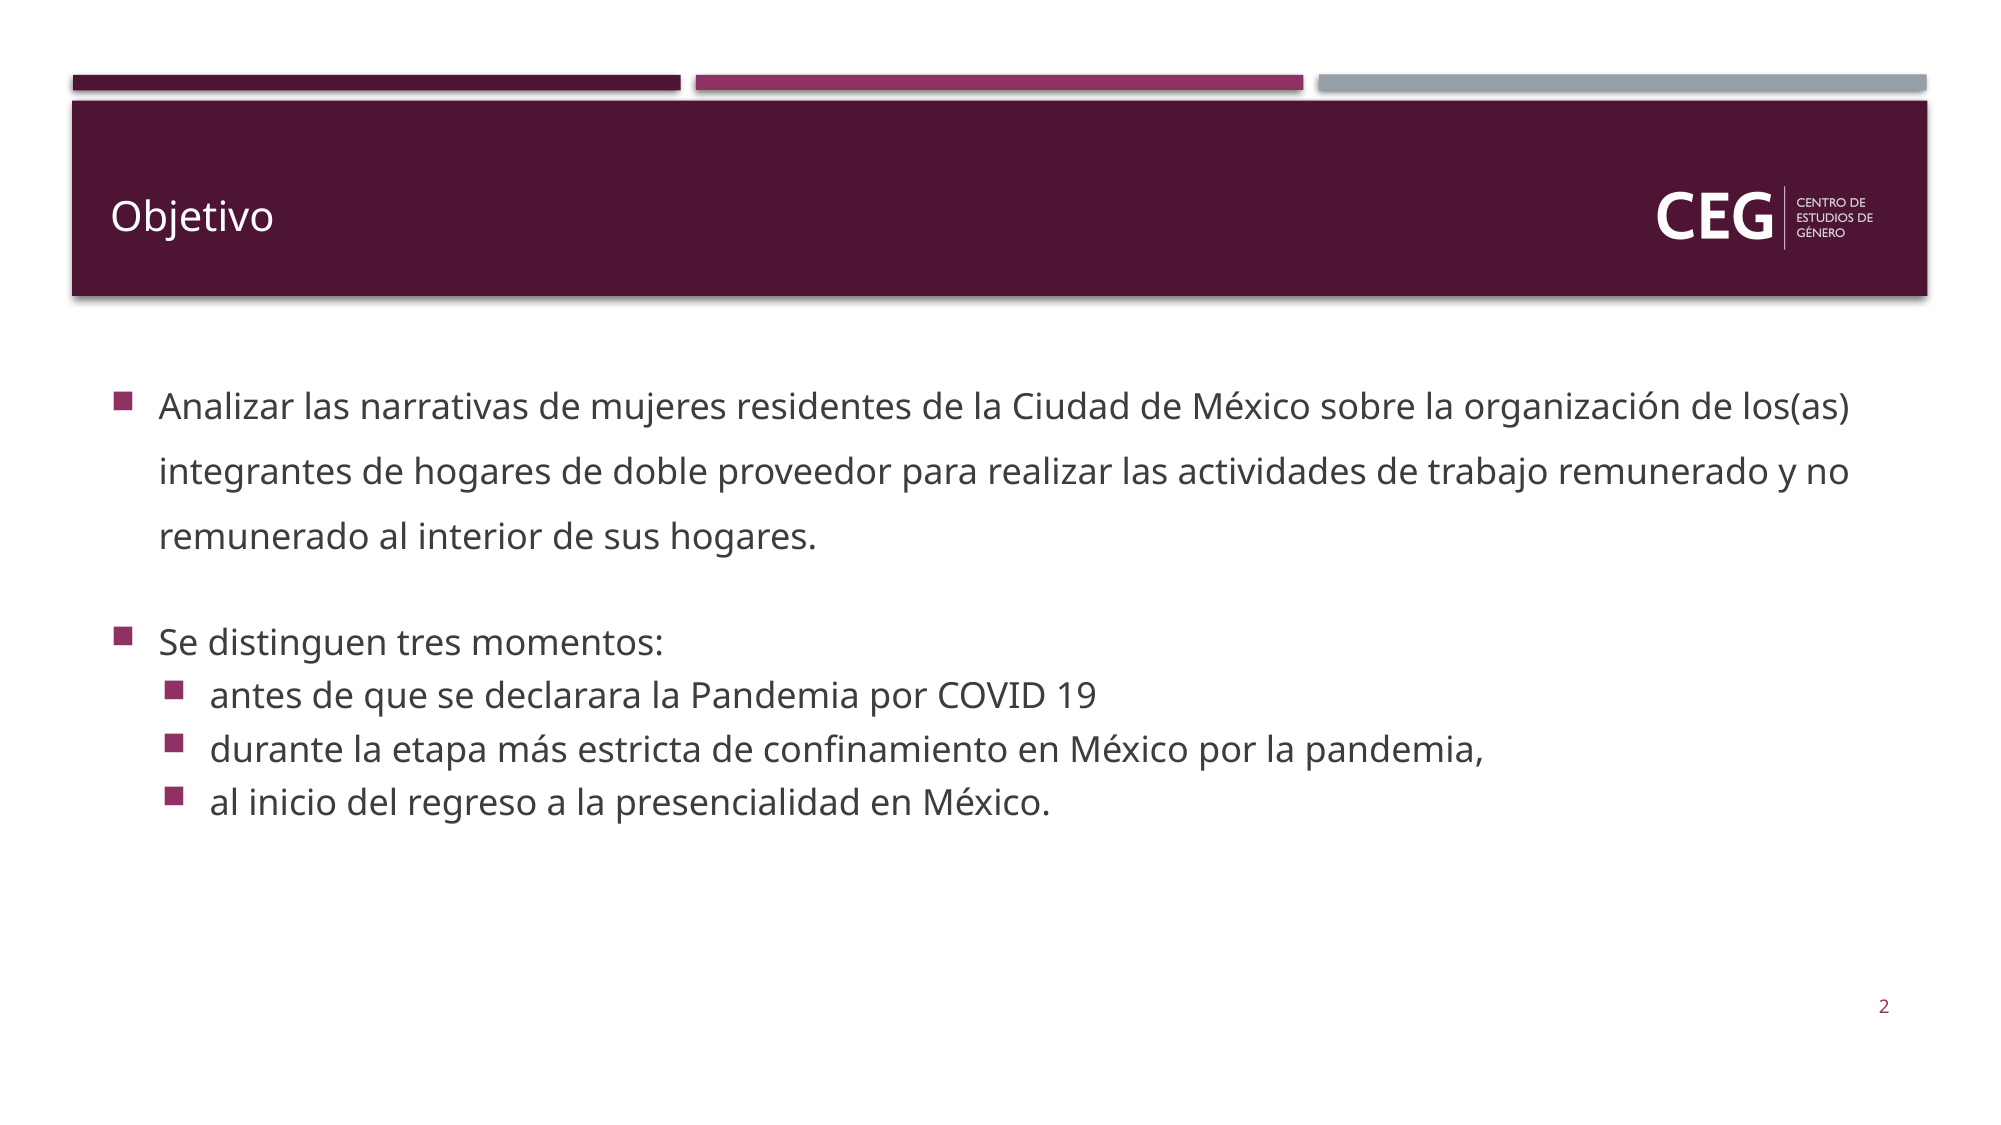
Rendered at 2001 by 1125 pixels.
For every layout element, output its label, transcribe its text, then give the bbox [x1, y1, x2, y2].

list Analizar las narrativas de mujeres residentes de la Ciudad de México sobre la organización de los(as) integrantes de hogares de doble proveedor para realizar las actividades de trabajo remunerado y no remunerado al interior de sus hogares. Se distinguen tres momentos: antes de que se declarara la Pandemia por COVID 19 durante la etapa más estricta de confinamiento en México por la pandemia, al inicio del regreso a la presencialidad en México. [95, 351, 1905, 880]
text_box Objetivo [95, 157, 1645, 248]
picture [1656, 185, 1873, 251]
slide_number 2 [1732, 977, 1905, 1037]
text_box [75, 127, 1885, 294]
